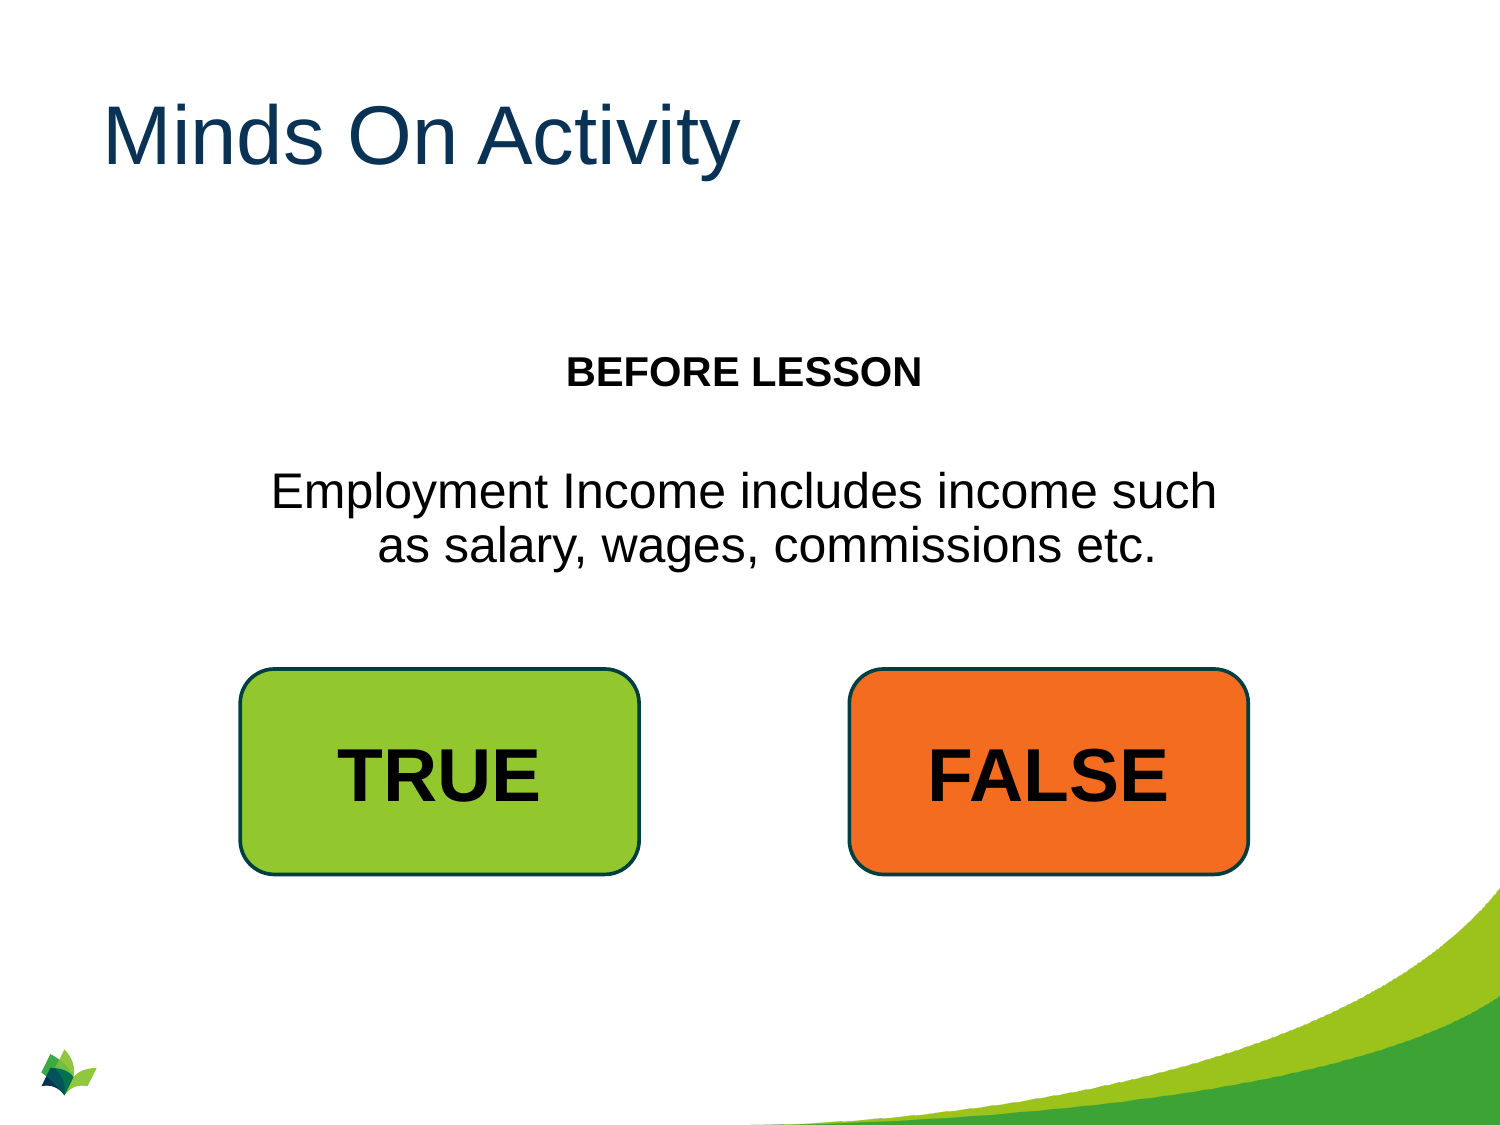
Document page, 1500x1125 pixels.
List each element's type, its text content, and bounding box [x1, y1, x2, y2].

text_box FALSE [847, 666, 1251, 877]
text_box TRUE [238, 666, 642, 877]
list BEFORE LESSON Employment Income includes income such as salary, wages, commissions etc. [240, 343, 1249, 654]
title Minds On Activity [87, 29, 1500, 247]
picture [0, 299, 1500, 1125]
